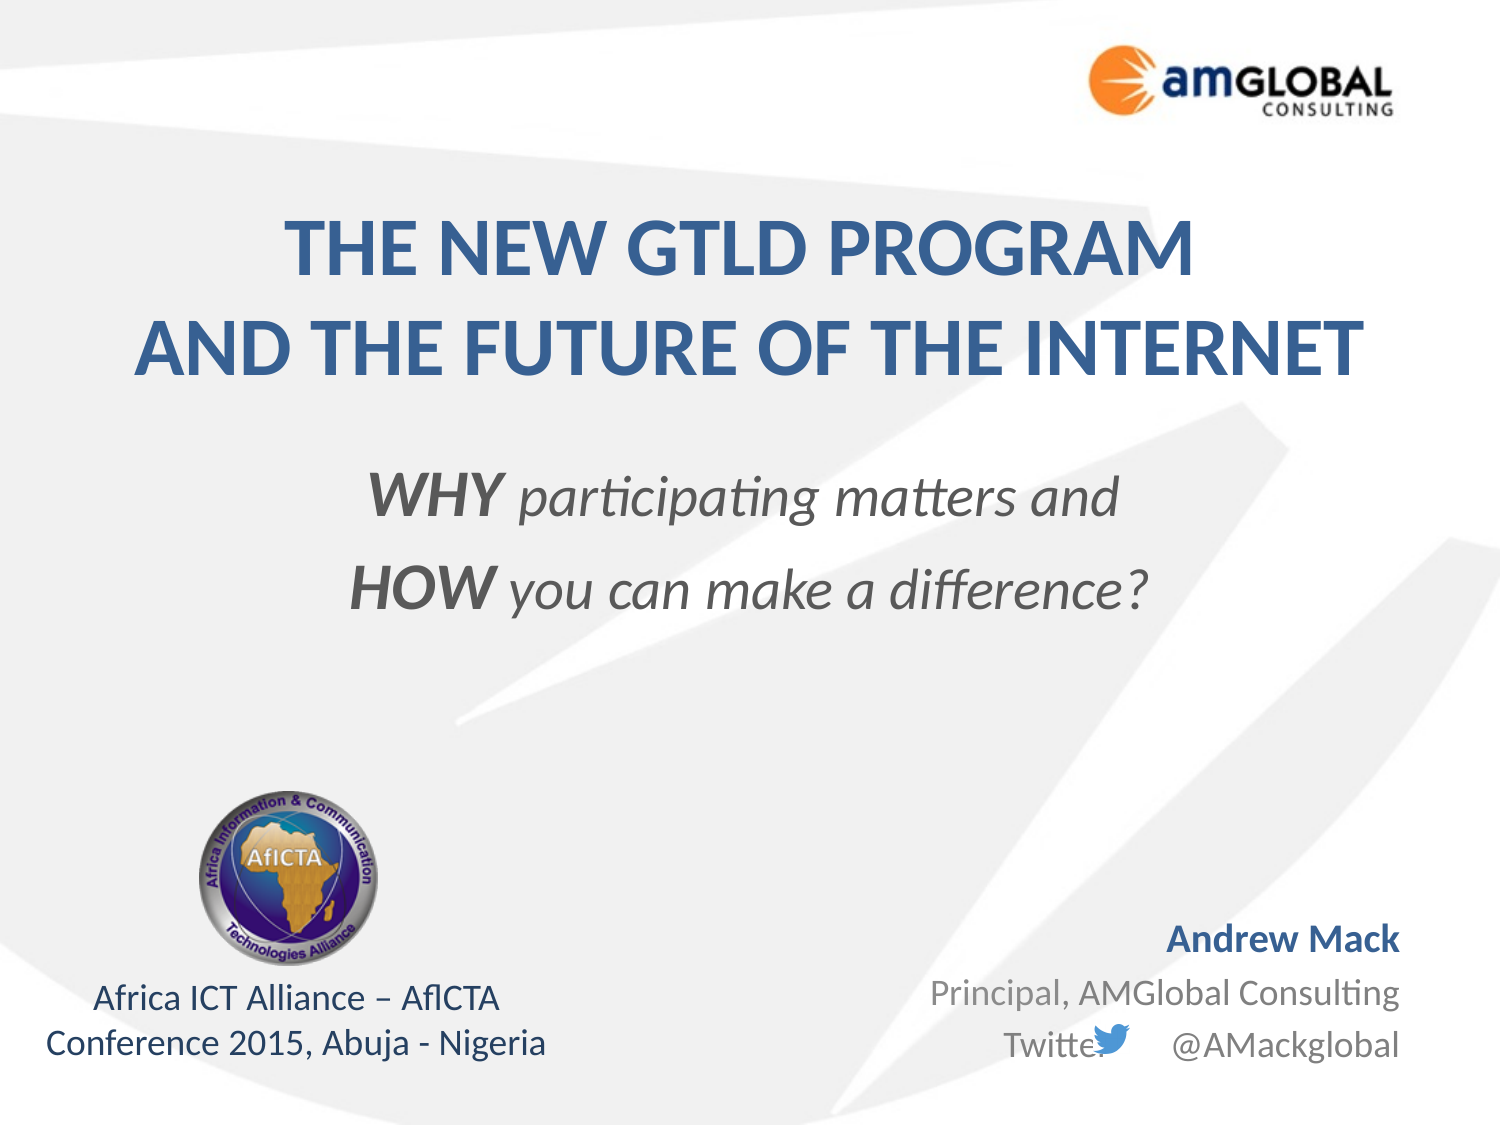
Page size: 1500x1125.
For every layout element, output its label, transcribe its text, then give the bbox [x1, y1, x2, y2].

title THE NEW GTLD PROGRAM AND THE FUTURE OF THE INTERNET [0, 171, 1500, 413]
text_box Andrew Mack Principal, AMGlobal Consulting Twitter @AMackglobal [687, 904, 1416, 1075]
text_box Africa ICT Alliance – AflCTA Conference 2015, Abuja - Nigeria [24, 965, 569, 1071]
picture [0, 0, 1500, 171]
picture [0, 413, 1500, 1125]
subtitle WHY participating matters and HOW you can make a difference? [225, 441, 1275, 730]
